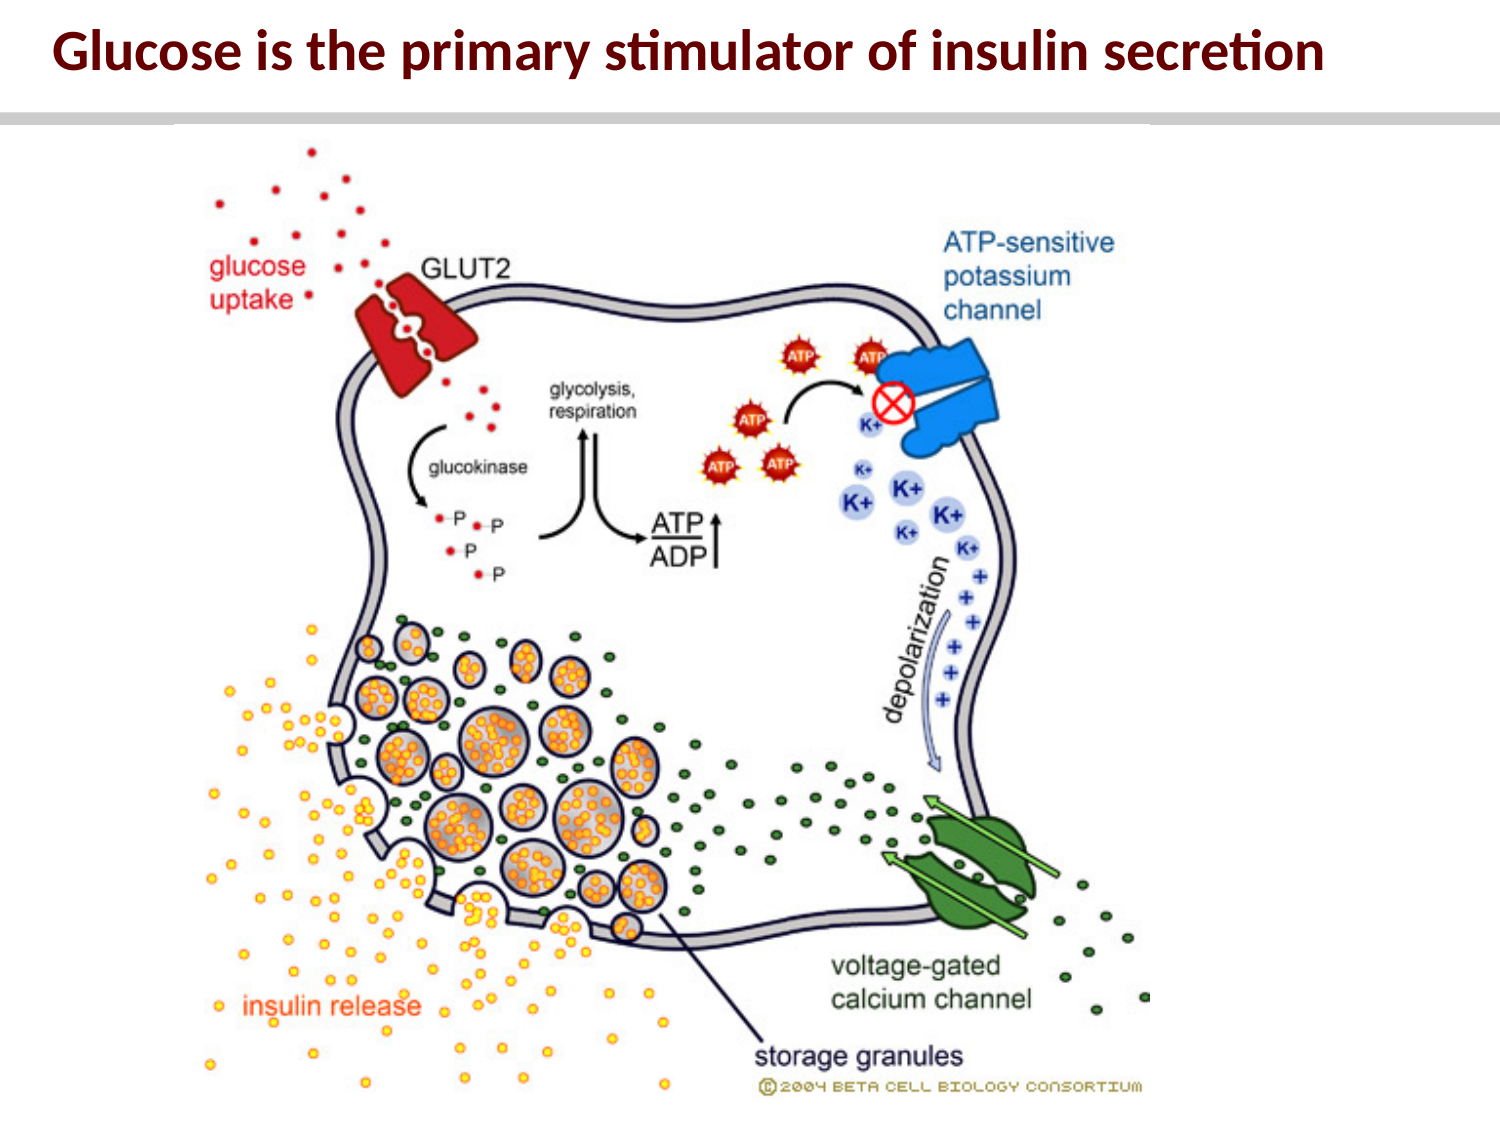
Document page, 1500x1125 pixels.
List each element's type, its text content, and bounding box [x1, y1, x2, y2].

title Glucose is the primary stimulator of insulin secretion [37, 12, 1475, 91]
picture [174, 124, 1151, 1101]
